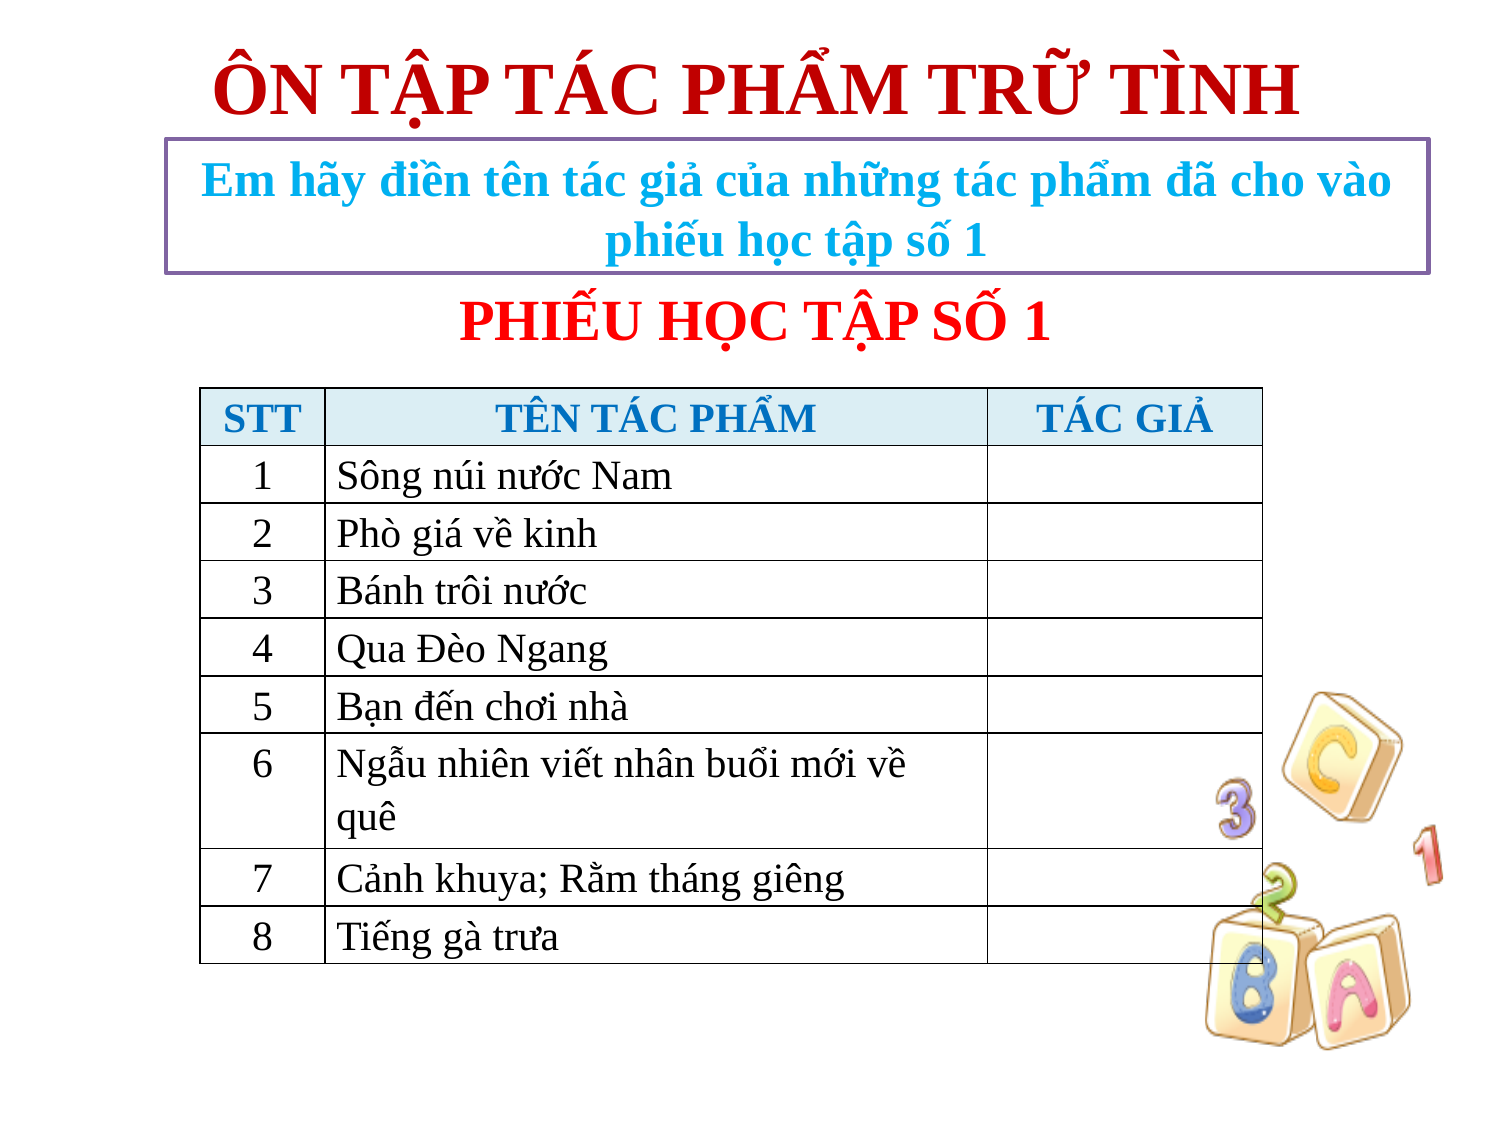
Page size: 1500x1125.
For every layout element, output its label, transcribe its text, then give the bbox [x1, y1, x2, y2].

text_box Em hãy điền tên tác giả của những tác phẩm đã cho vào phiếu học tập số 1 [164, 138, 1431, 275]
text_box PHIẾU HỌC TẬP SỐ 1 [306, 275, 1207, 360]
table_cell 1 [201, 446, 324, 502]
table_cell [988, 561, 1262, 617]
table_header STT [201, 389, 324, 445]
table_cell Tiếng gà trưa [326, 907, 987, 963]
table_cell 3 [201, 561, 324, 617]
table_cell [988, 734, 1168, 848]
table_cell 7 [201, 849, 324, 905]
table_cell [988, 849, 1168, 905]
table_cell 4 [201, 619, 324, 675]
table_cell Cảnh khuya; Rằm tháng giêng [326, 849, 987, 905]
table_cell Bạn đến chơi nhà [326, 677, 987, 732]
table_cell Qua Đèo Ngang [326, 619, 987, 675]
table_cell [988, 446, 1262, 502]
table_cell Ngẫu nhiên viết nhân buổi mới về quê [326, 734, 987, 848]
table_cell [988, 907, 1168, 963]
table_cell Sông núi nước Nam [326, 446, 987, 502]
table_cell 8 [201, 907, 324, 963]
picture [1173, 646, 1456, 1095]
table_cell Bánh trôi nước [326, 561, 987, 617]
table_cell Phò giá về kinh [326, 504, 987, 560]
table_cell [988, 677, 1168, 732]
text_box ÔN TẬP TÁC PHẨM TRỮ TÌNH [6, 32, 1500, 138]
table_cell [988, 504, 1262, 560]
table_cell 6 [201, 734, 324, 848]
table_cell [988, 619, 1262, 675]
table_header TÊN TÁC PHẨM [326, 389, 987, 445]
table_cell 2 [201, 504, 324, 560]
table_cell 5 [201, 677, 324, 732]
table_header TÁC GIẢ [988, 389, 1262, 445]
